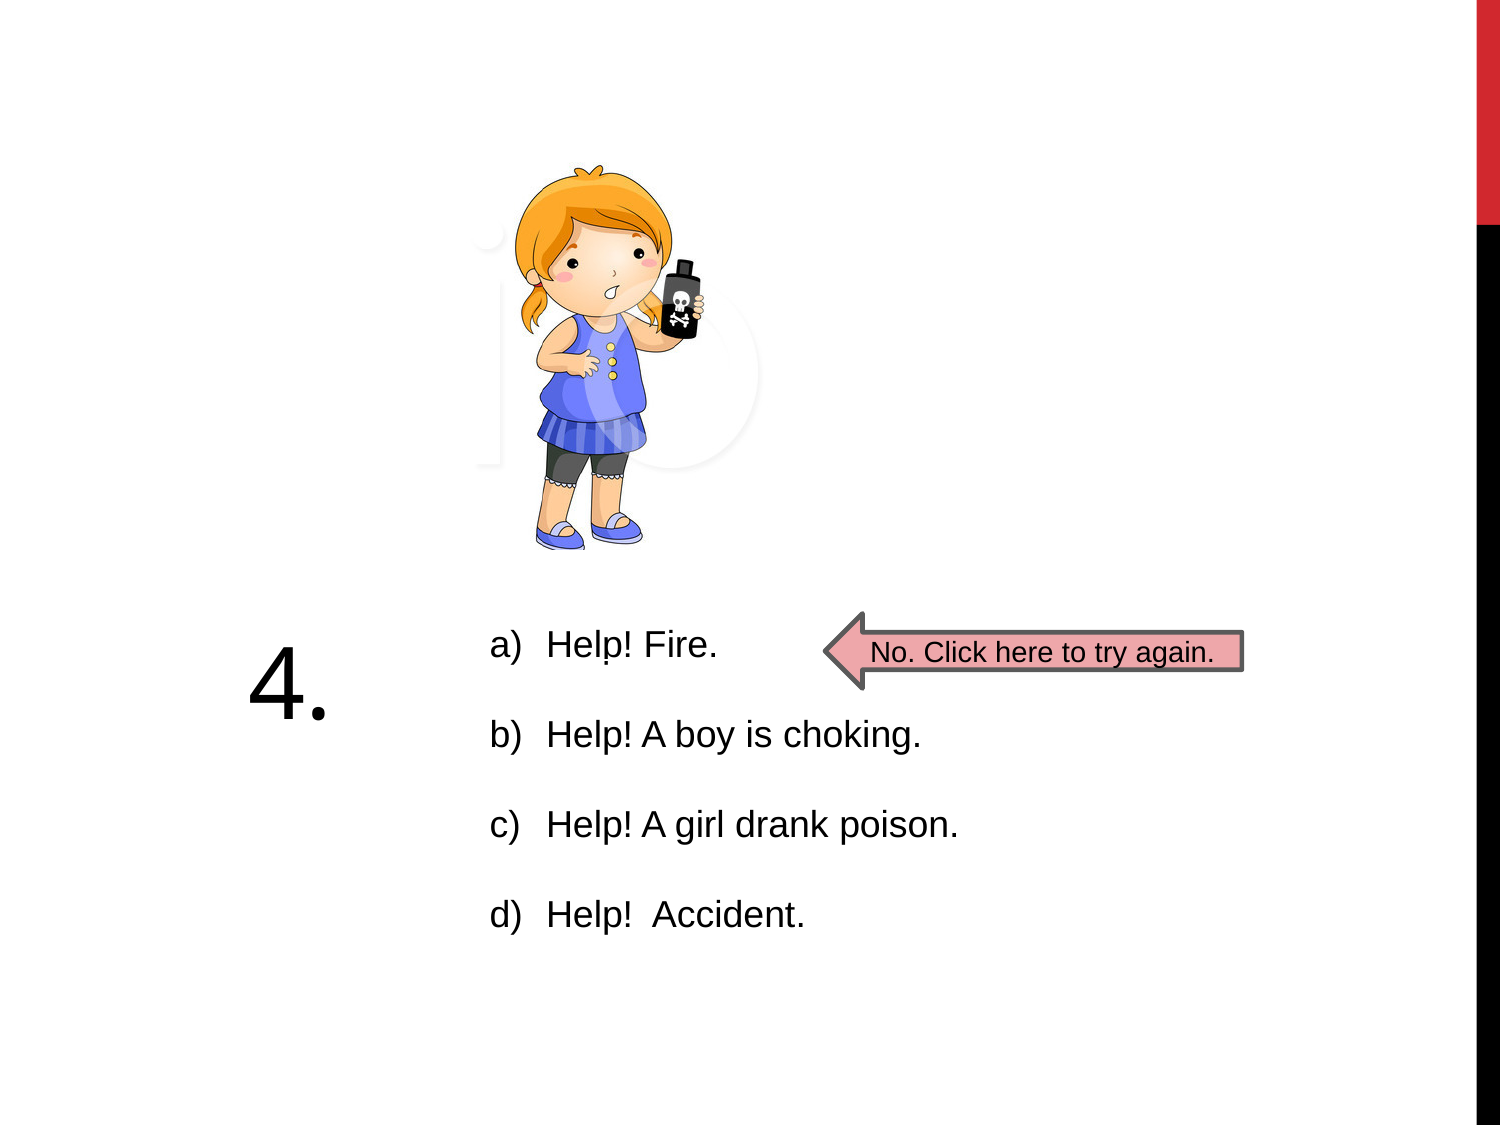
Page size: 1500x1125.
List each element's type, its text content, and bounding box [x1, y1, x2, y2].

picture [409, 161, 807, 551]
text_box No. Click here to try again. [822, 611, 1245, 691]
text_box 4. [233, 612, 348, 748]
text_box Help! Fire. Help! A boy is choking. Help! A girl drank poison. Help! Accident. [474, 612, 1138, 943]
